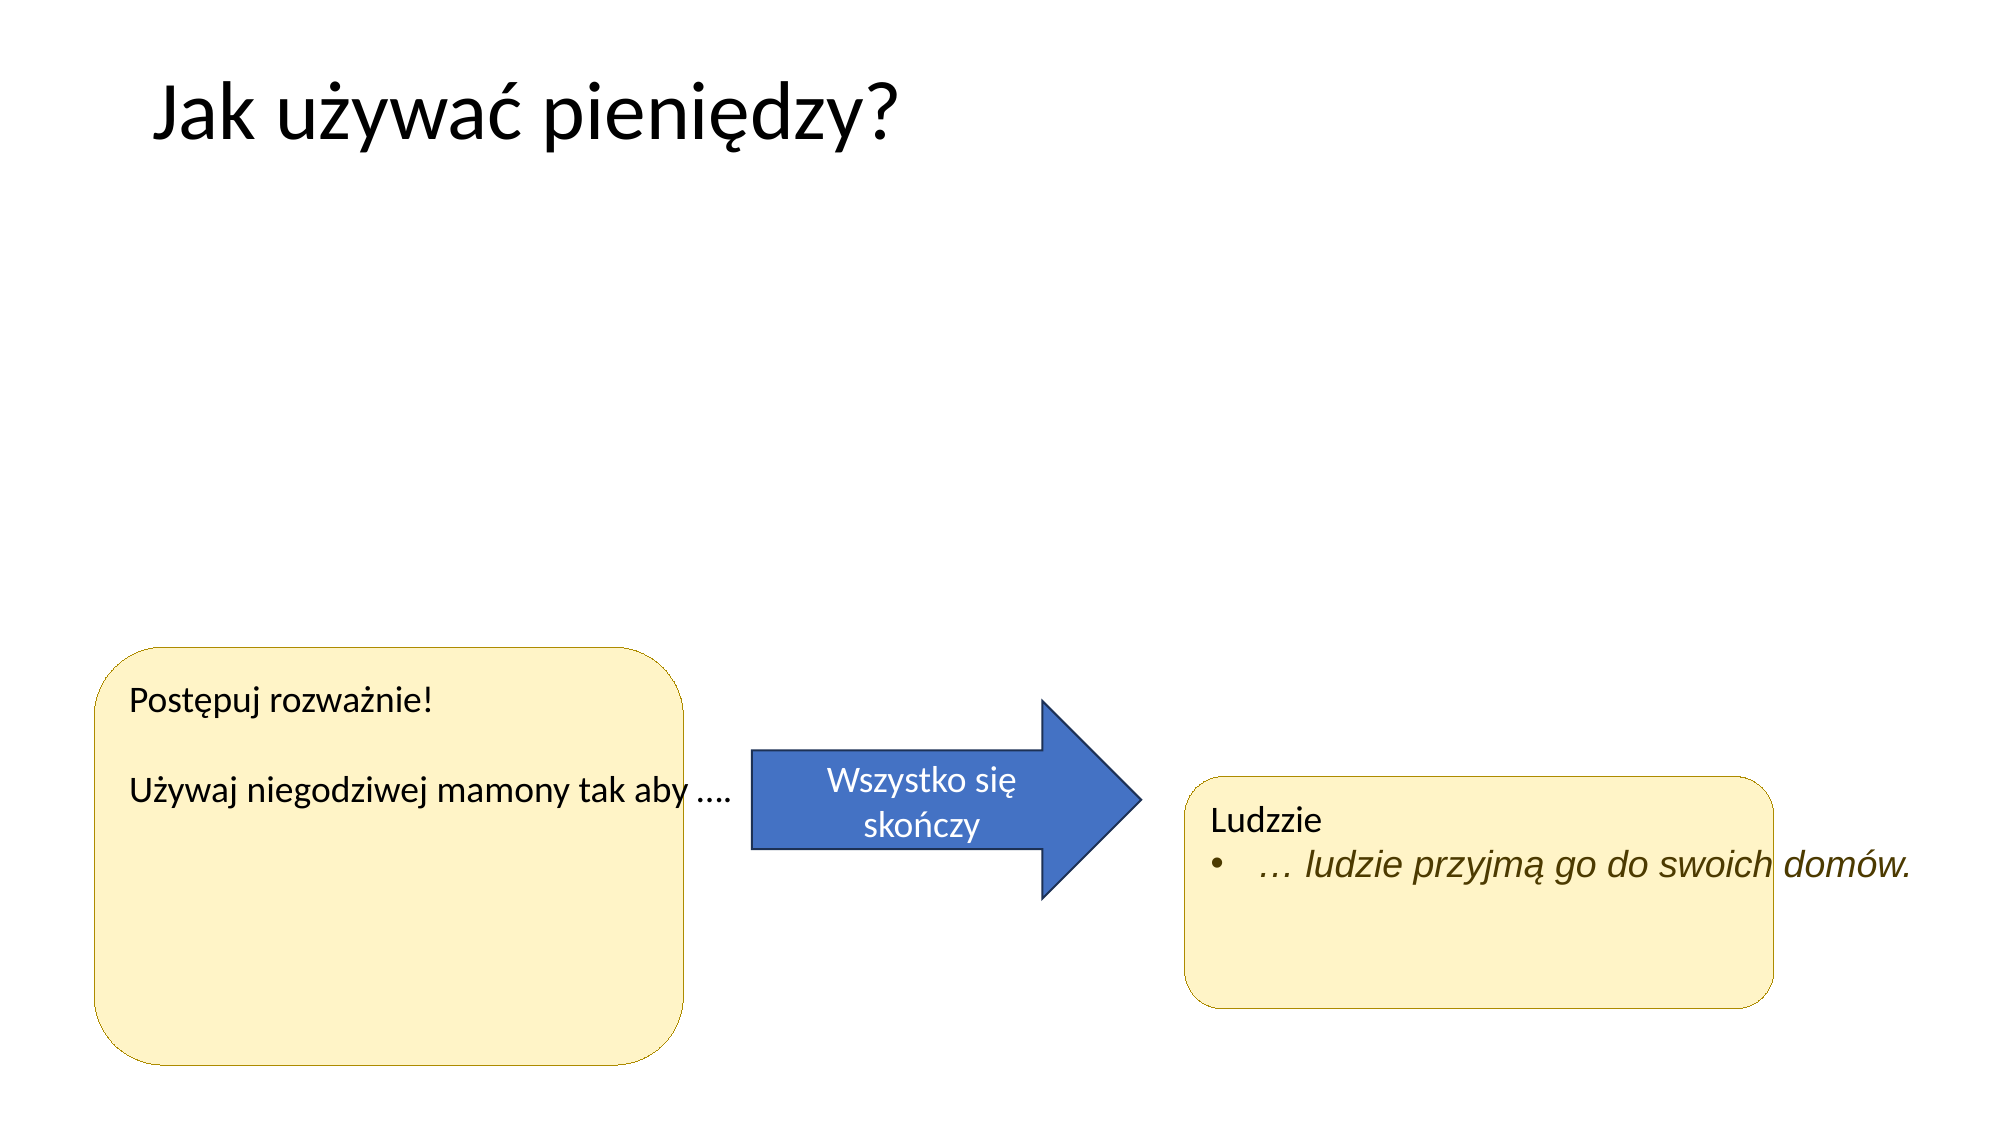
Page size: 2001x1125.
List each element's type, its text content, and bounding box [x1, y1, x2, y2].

title Jak używać pieniędzy? [137, 59, 1863, 177]
text_box Ludzzie … ludzie przyjmą go do swoich domów. [1184, 776, 1774, 1009]
text_box Postępuj rozważnie! Używaj niegodziwej mamony tak aby …. [94, 647, 684, 1066]
text_box Wszystko się skończy [750, 698, 1143, 902]
